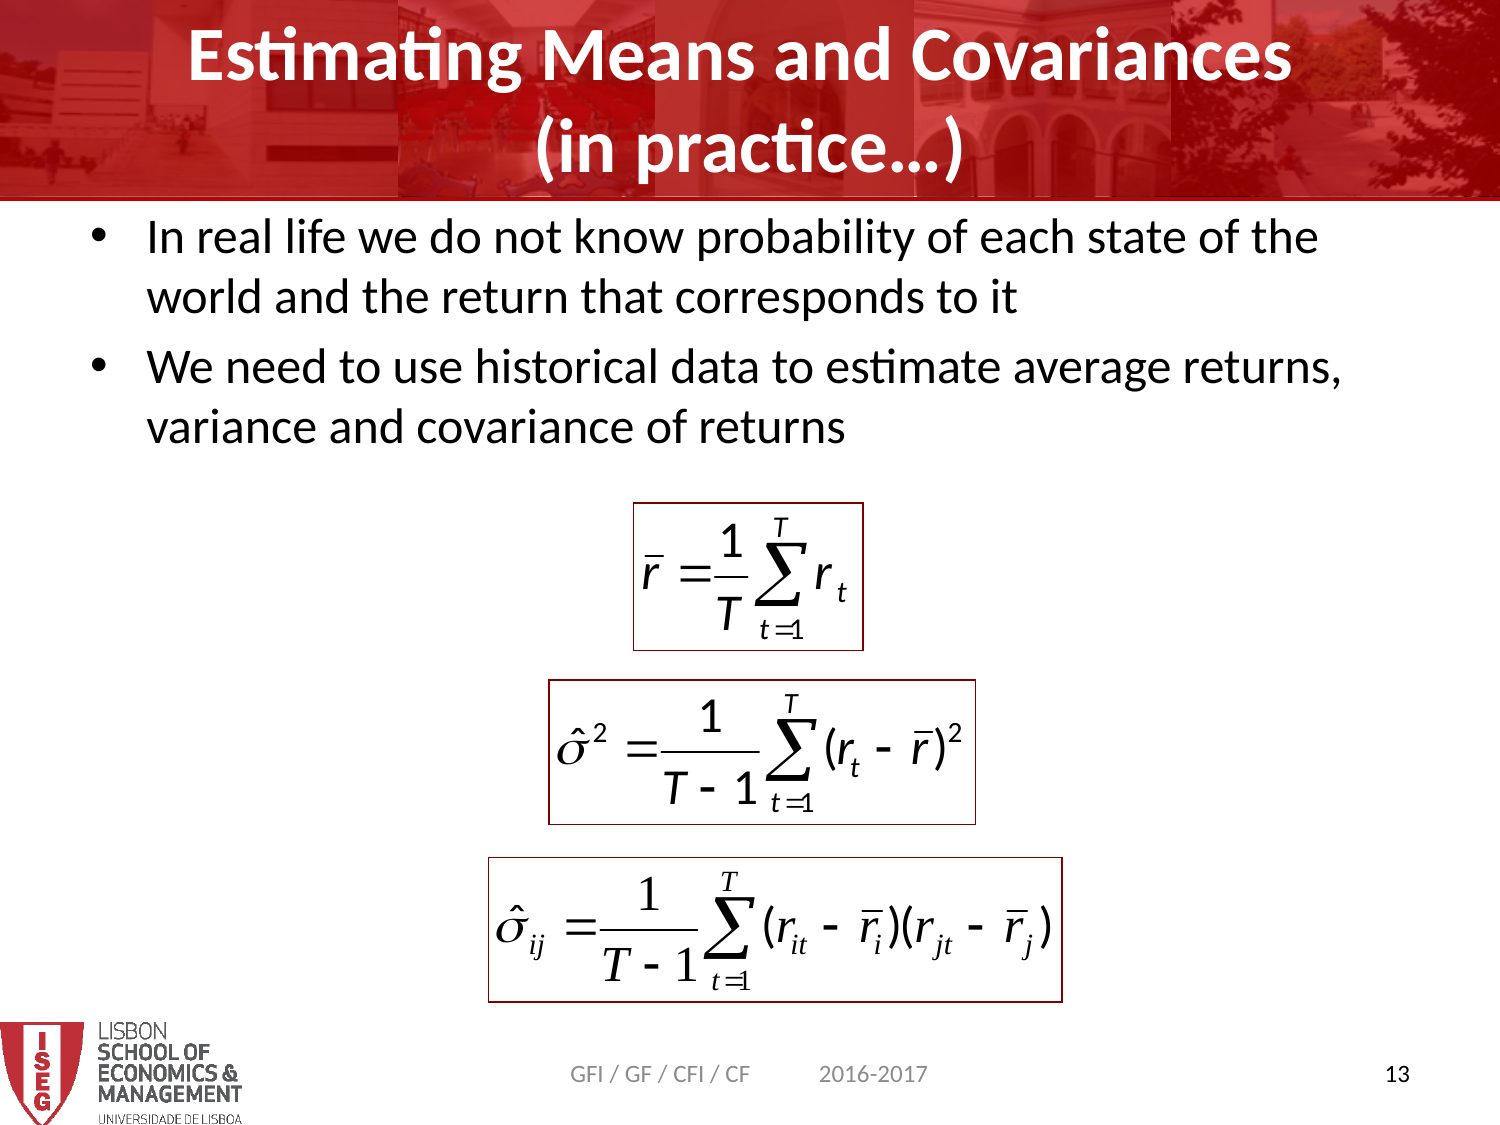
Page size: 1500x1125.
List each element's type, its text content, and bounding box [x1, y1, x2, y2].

text_box Estimating Means and Covariances (in practice…) [0, 0, 1500, 197]
text_box GFI / GF / CFI / CF 2016-2017 [512, 1042, 988, 1103]
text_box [634, 503, 863, 651]
slide_number 13 [1074, 1042, 1425, 1103]
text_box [549, 680, 976, 824]
list In real life we do not know probability of each state of the world and the return that corresponds to it We need to use historical data to estimate average returns, variance and covariance of returns [75, 197, 1425, 939]
picture [0, 1022, 242, 1125]
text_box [488, 858, 1062, 1002]
